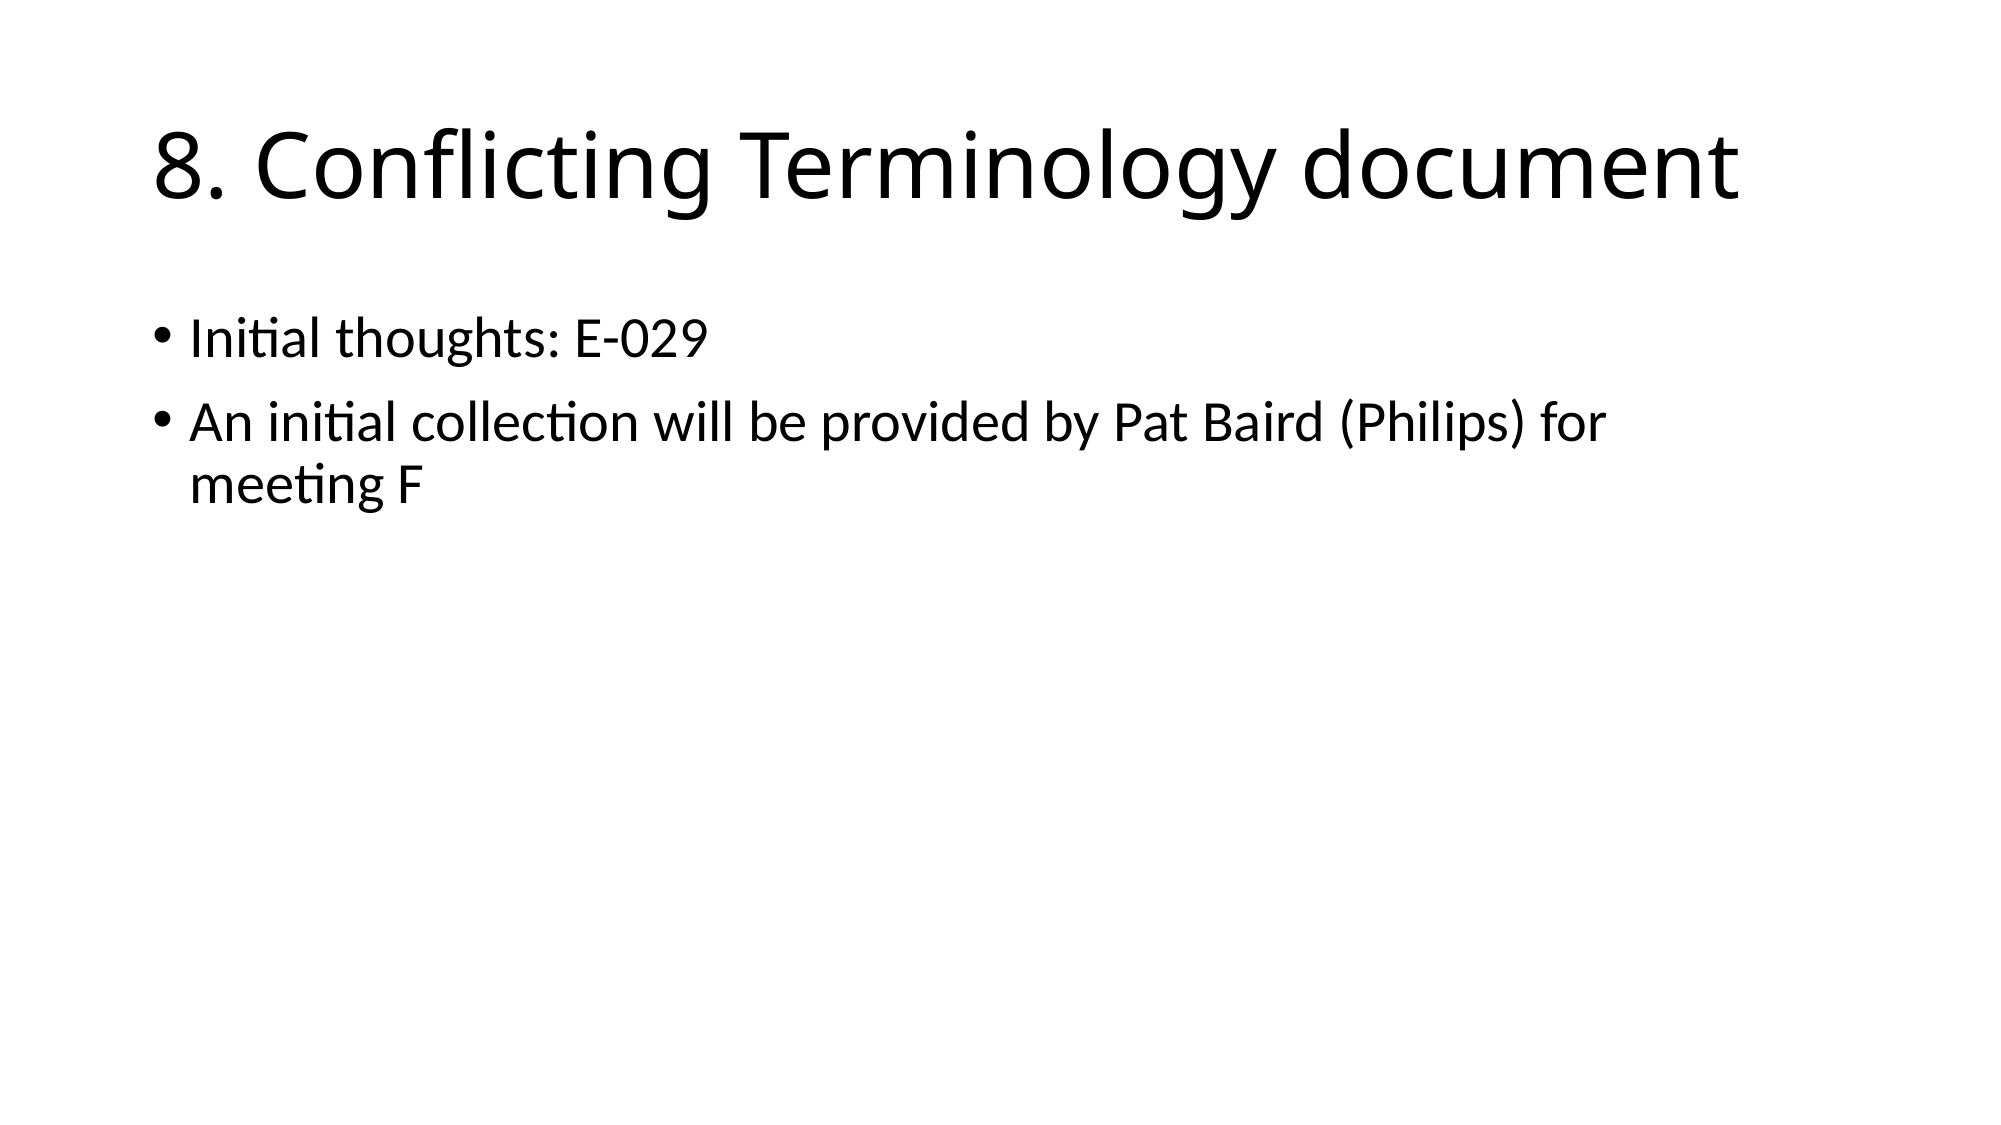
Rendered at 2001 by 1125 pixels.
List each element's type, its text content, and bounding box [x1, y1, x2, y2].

title 8. Conflicting Terminology document [137, 59, 1863, 278]
list Initial thoughts: E-029 An initial collection will be provided by Pat Baird (Philips) for meeting F [137, 299, 1822, 1014]
